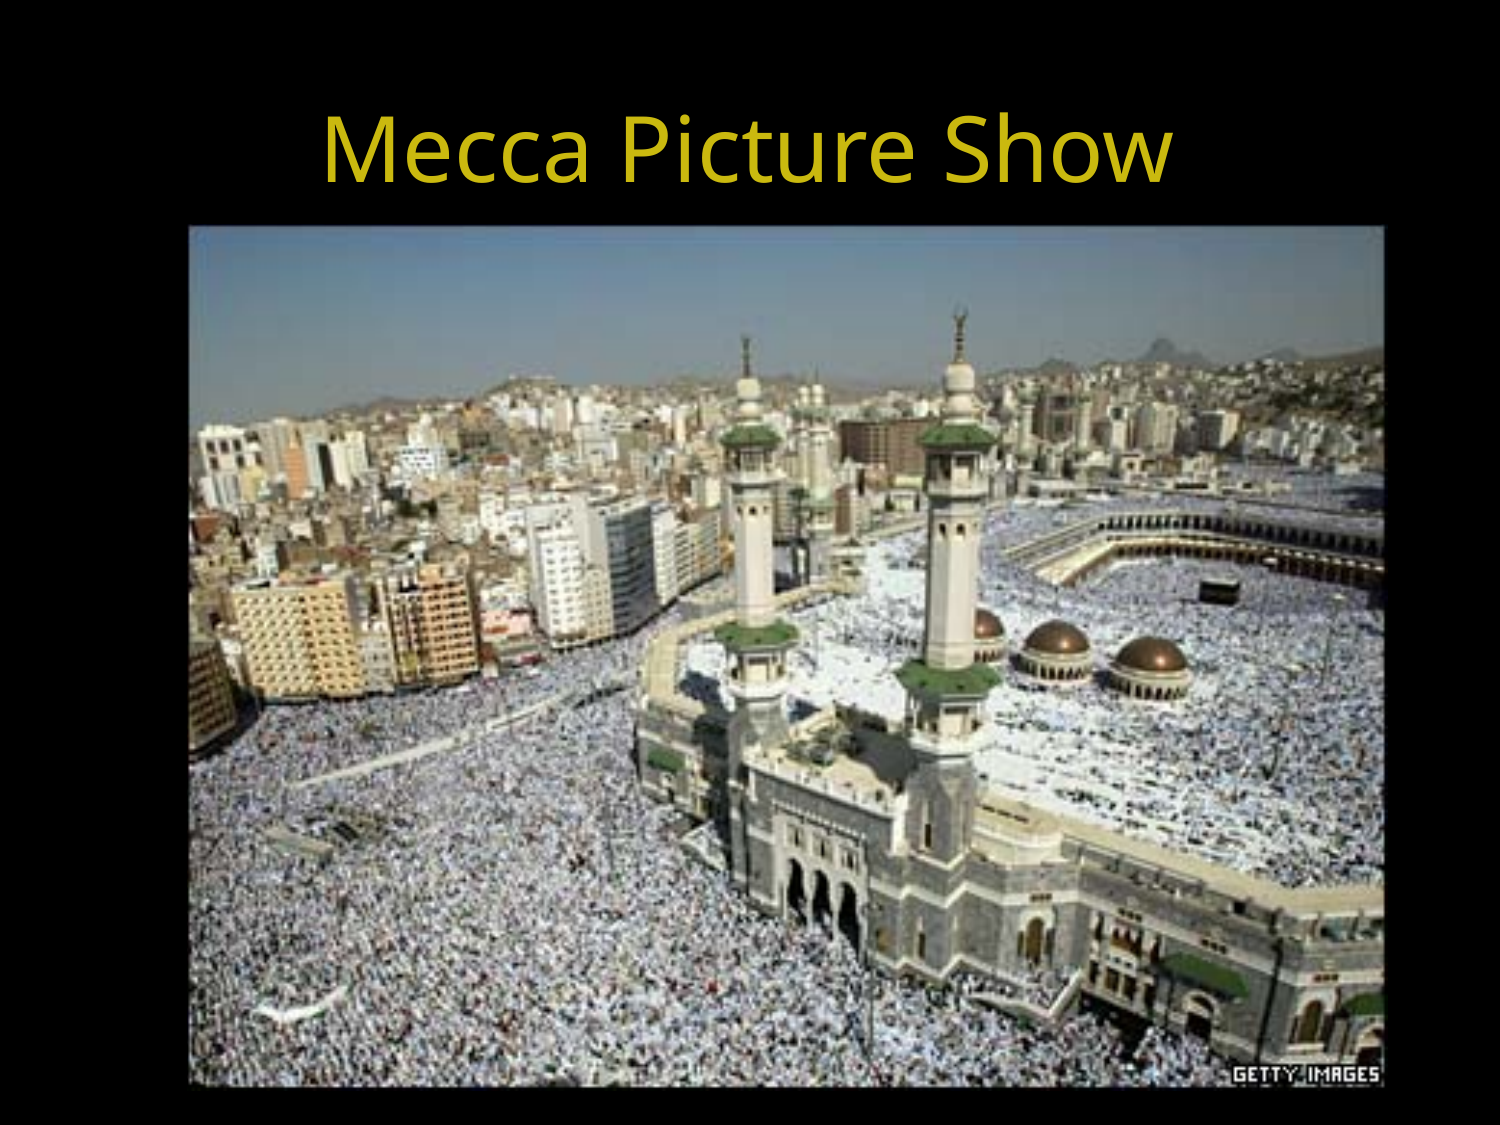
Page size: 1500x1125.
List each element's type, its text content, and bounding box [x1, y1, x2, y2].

picture [187, 224, 1388, 1091]
title Mecca Picture Show [49, 37, 1446, 256]
